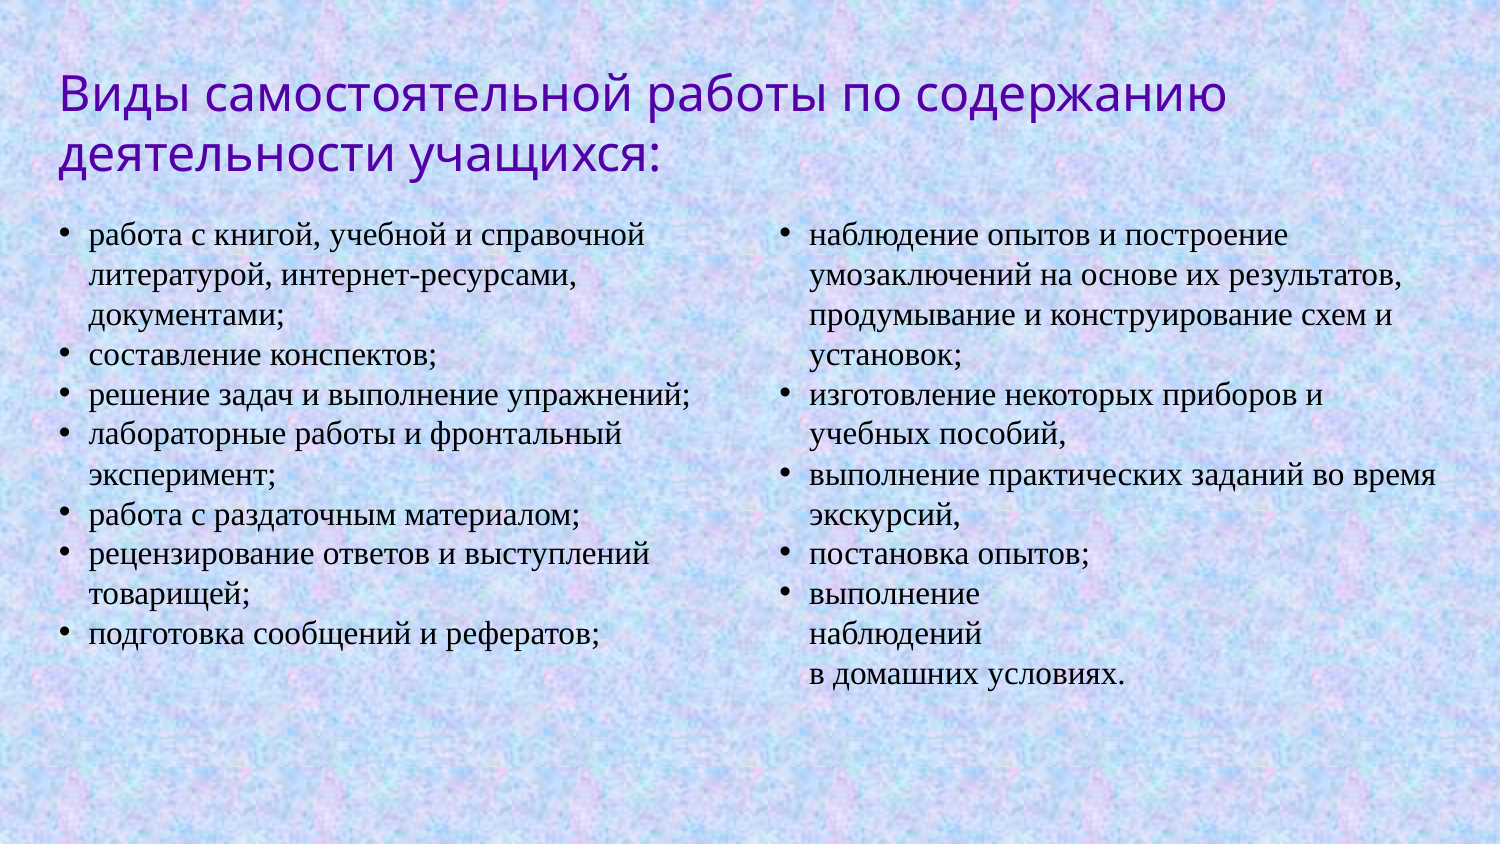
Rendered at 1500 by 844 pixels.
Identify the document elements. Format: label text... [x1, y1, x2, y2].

picture [0, 0, 1500, 844]
text_box работа с книгой, учебной и справочной литературой, интернет-ресурсами, документами; составление конспектов; решение задач и выполнение упражнений; лабораторные работы и фронтальный эксперимент; работа с раздаточным материалом; рецензирование ответов и выступлений товарищей; подготовка сообщений и рефератов; [58, 212, 721, 652]
text_box Виды самостоятельной работы по содержанию деятельности учащихся: [58, 61, 1442, 182]
text_box наблюдение опытов и построение умозаключений на основе их результатов, продумывание и конструирование схем и установок; изготовление некоторых приборов и учебных пособий, выполнение практических заданий во время экскурсий, постановка опытов; выполнение наблюдений в домашних условиях. [779, 212, 1442, 692]
